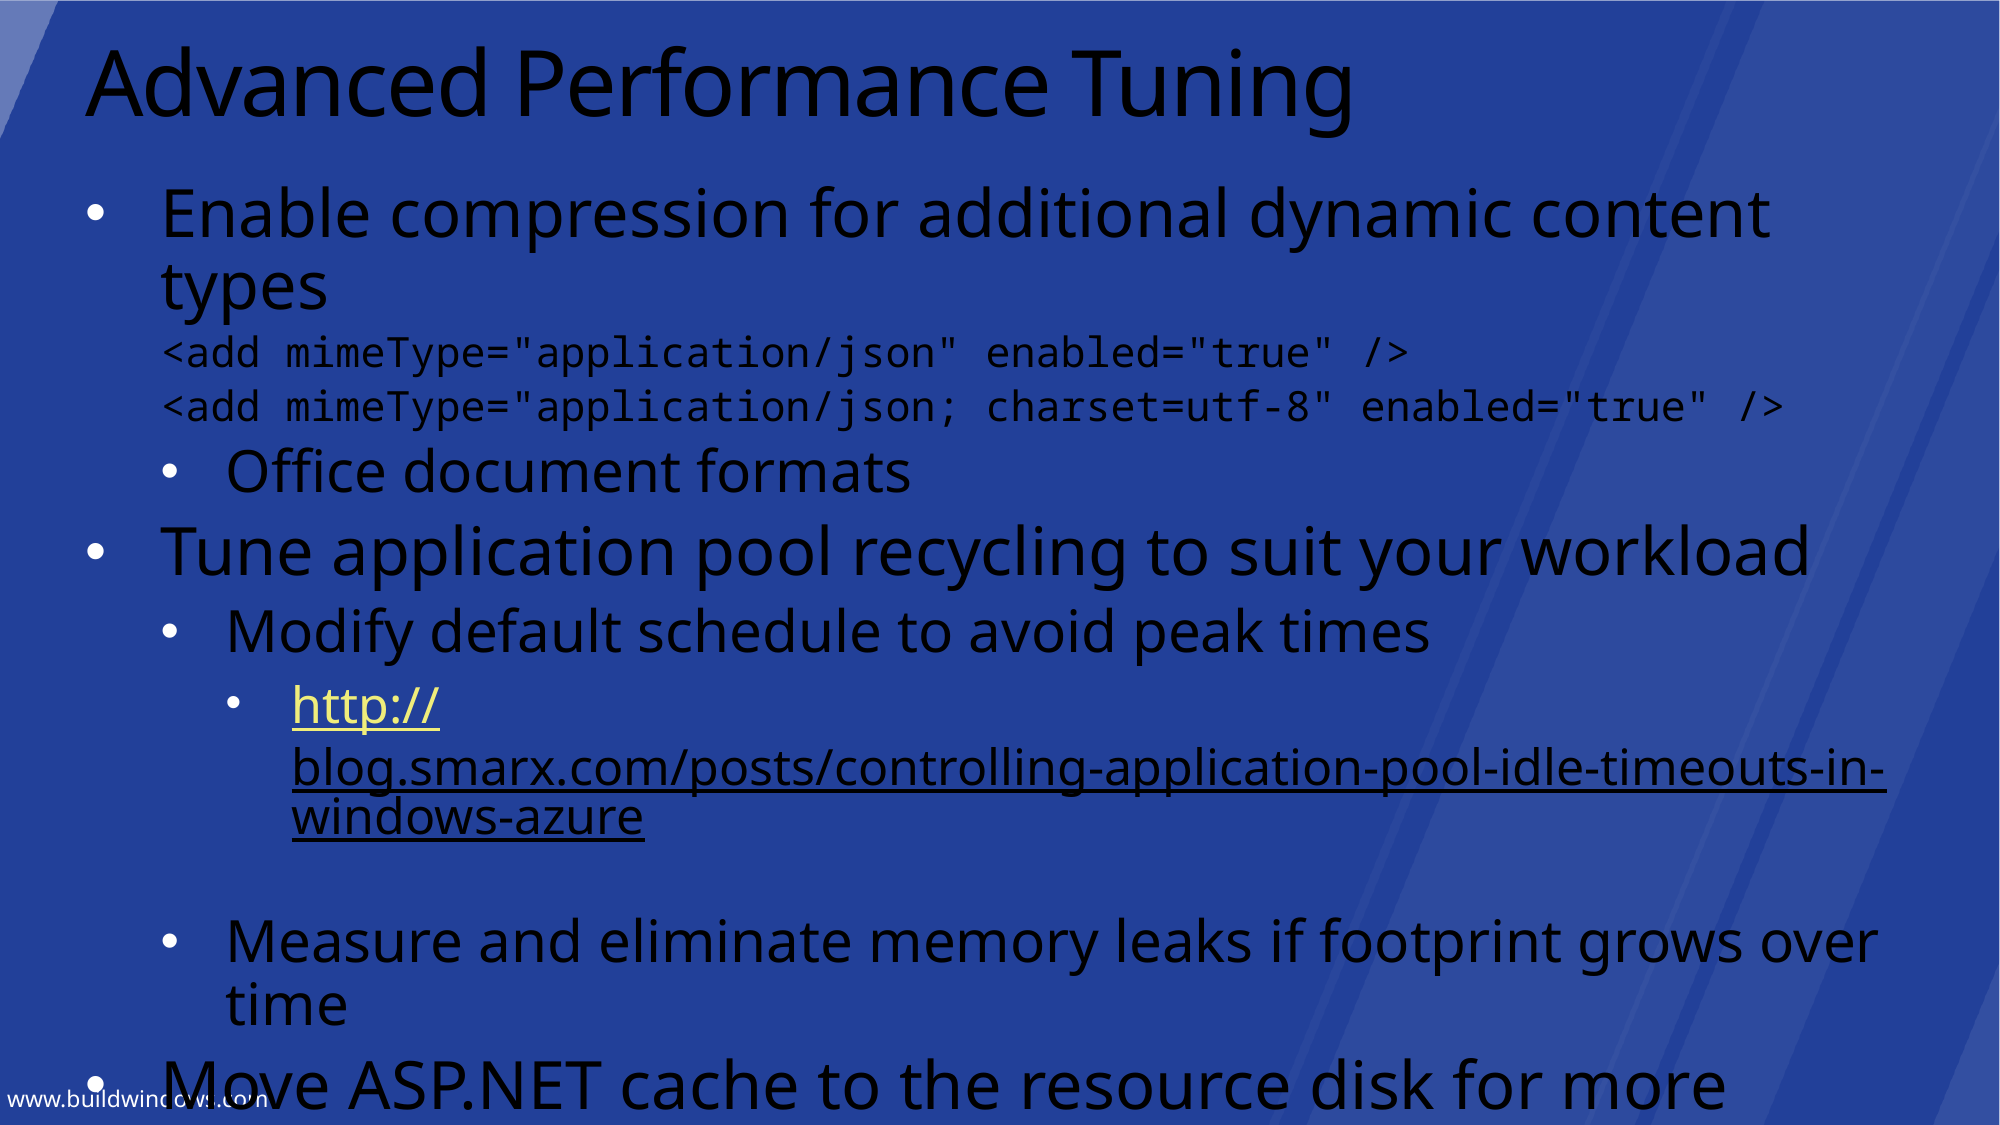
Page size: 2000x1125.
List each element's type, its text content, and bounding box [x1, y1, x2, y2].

picture [0, 0, 2000, 1125]
list Enable compression for additional dynamic content types <add mimeType="application/json" enabled="true" /> <add mimeType="application/json; charset=utf-8" enabled="true" /> Office document formats Tune application pool recycling to suit your workload Modify default schedule to avoid peak times http://blog.smarx.com/posts/controlling-application-pool-idle-timeouts-in-windows-azure Measure and eliminate memory leaks if footprint grows over time Move ASP.NET cache to the resource disk for more space Tune Windows Azure Diagnostics settings [85, 179, 1914, 1005]
title Advanced Performance Tuning [85, 37, 1914, 138]
